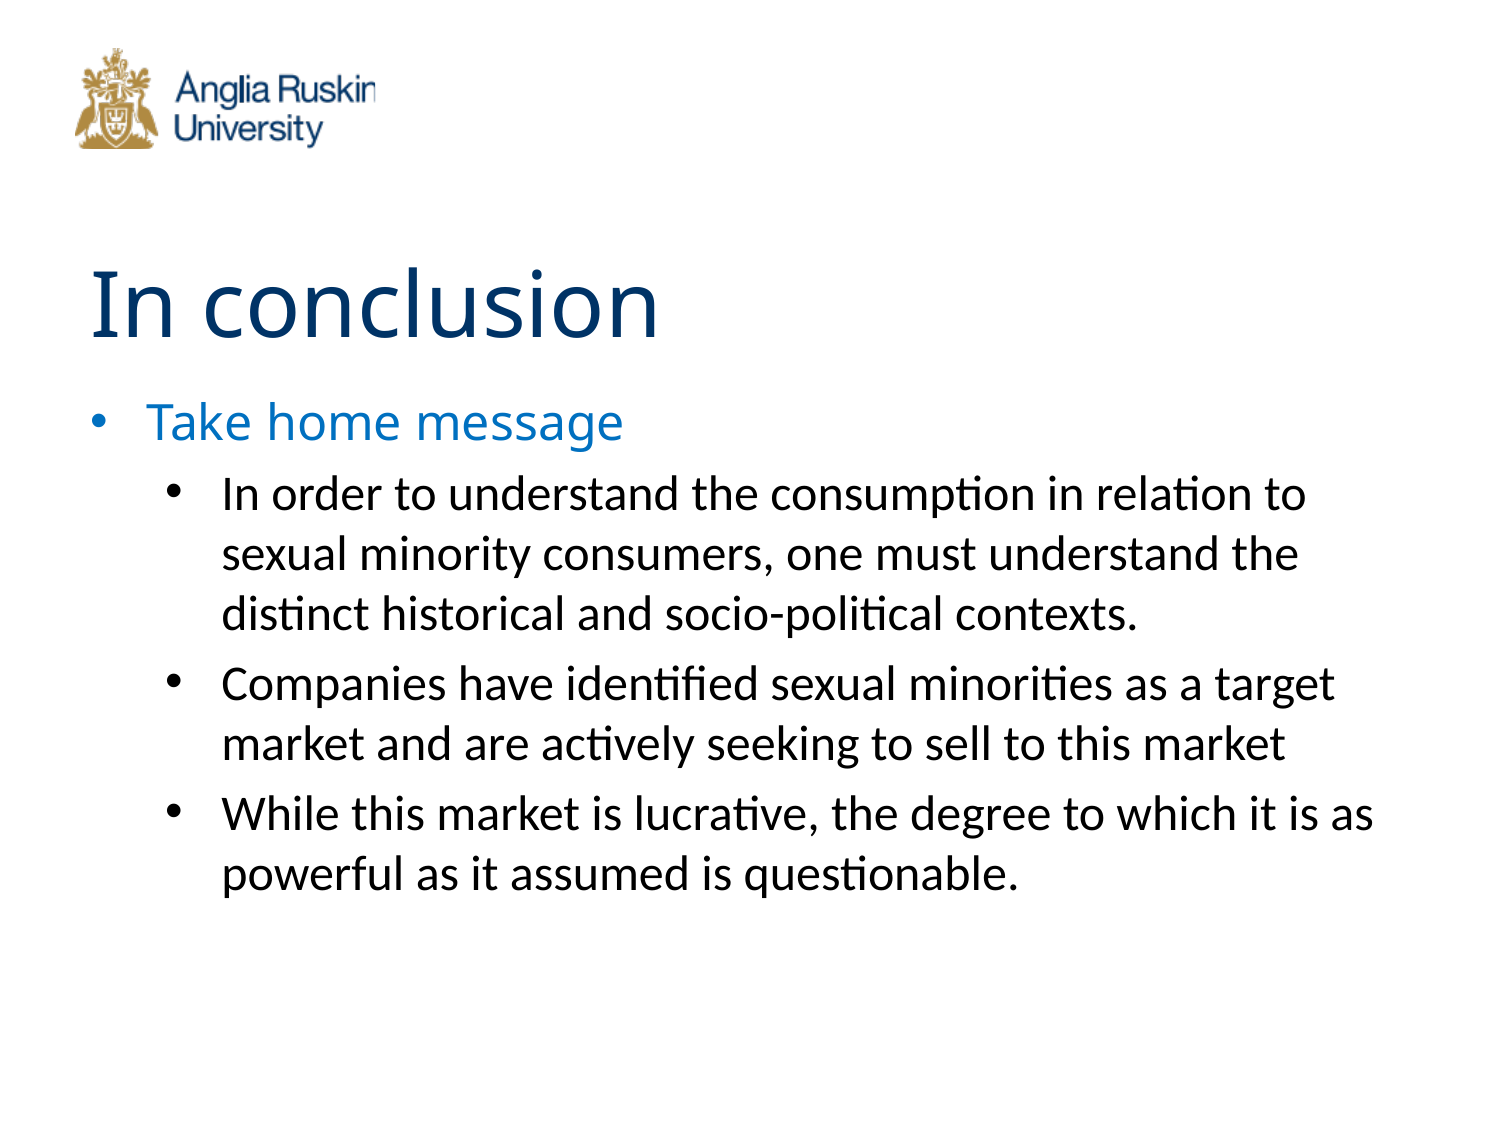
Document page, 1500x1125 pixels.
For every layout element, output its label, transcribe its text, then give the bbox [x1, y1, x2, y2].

title In conclusion [75, 206, 1425, 382]
list Take home message In order to understand the consumption in relation to sexual minority consumers, one must understand the distinct historical and socio-political contexts. Companies have identified sexual minorities as a target market and are actively seeking to sell to this market While this market is lucrative, the degree to which it is as powerful as it assumed is questionable. [75, 382, 1425, 960]
